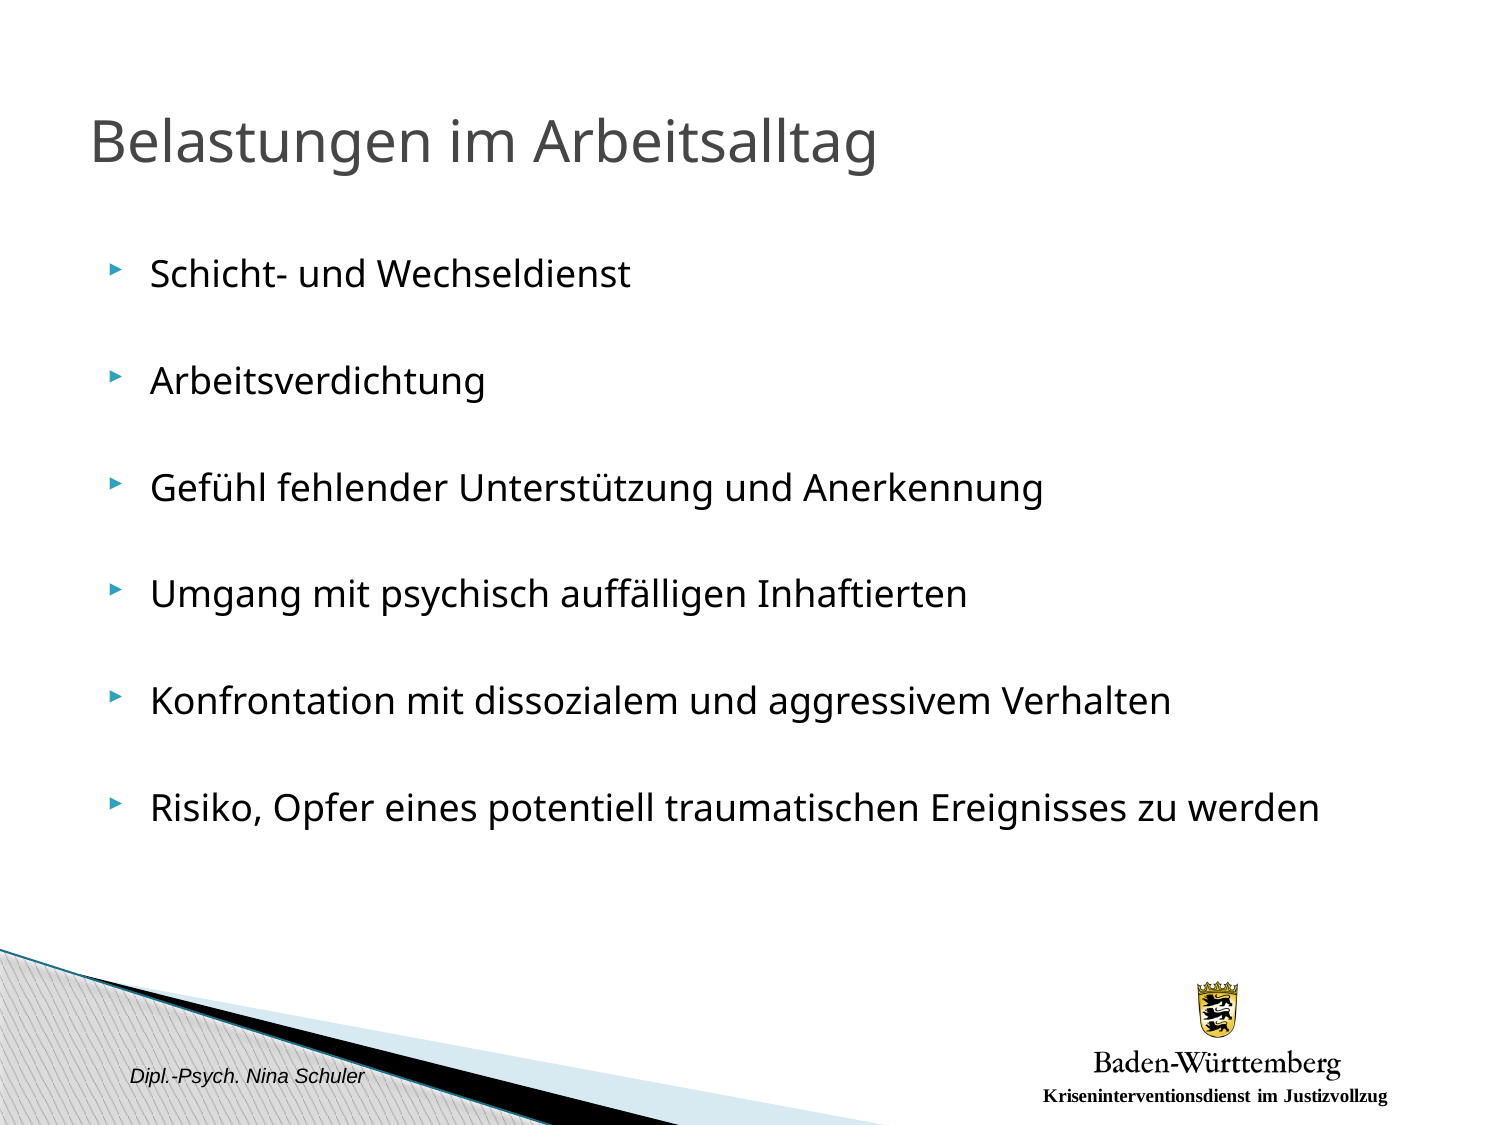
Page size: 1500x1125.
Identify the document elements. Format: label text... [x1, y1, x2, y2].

list Schicht- und Wechseldienst Arbeitsverdichtung Gefühl fehlender Unterstützung und Anerkennung Umgang mit psychisch auffälligen Inhaftierten Konfrontation mit dissozialem und aggressivem Verhalten Risiko, Opfer eines potentiell traumatischen Ereignisses zu werden [75, 243, 1425, 986]
title Belastungen im Arbeitsalltag [75, 45, 1425, 233]
